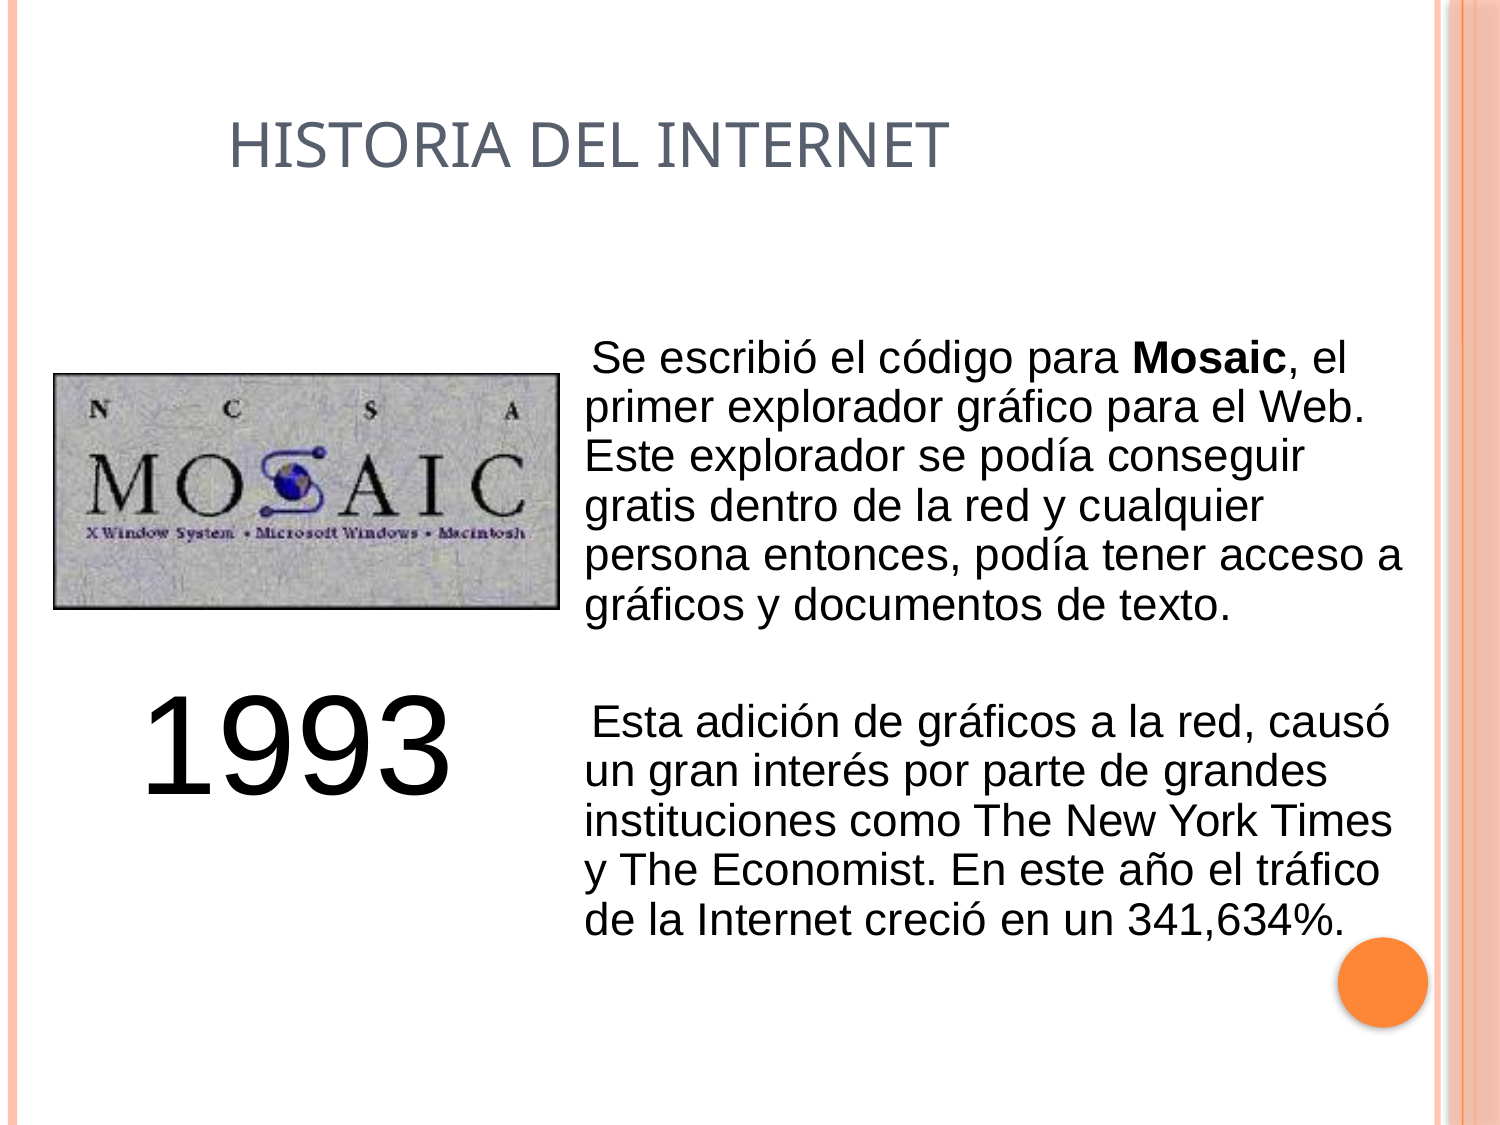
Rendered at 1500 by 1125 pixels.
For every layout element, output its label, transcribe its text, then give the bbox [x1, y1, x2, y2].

title Historia del Internet [212, 62, 1304, 188]
text_box 1993 [123, 645, 512, 830]
text_box Se escribió el código para Mosaic, el primer explorador gráfico para el Web. Este explorador se podía conseguir gratis dentro de la red y cualquier persona entonces, podía tener acceso a gráficos y documentos de texto. Esta adición de gráficos a la red, causó un gran interés por parte de grandes instituciones como The New York Times y The Economist. En este año el tráfico de la Internet creció en un 341,634%. [513, 326, 1425, 1000]
picture [52, 372, 561, 611]
